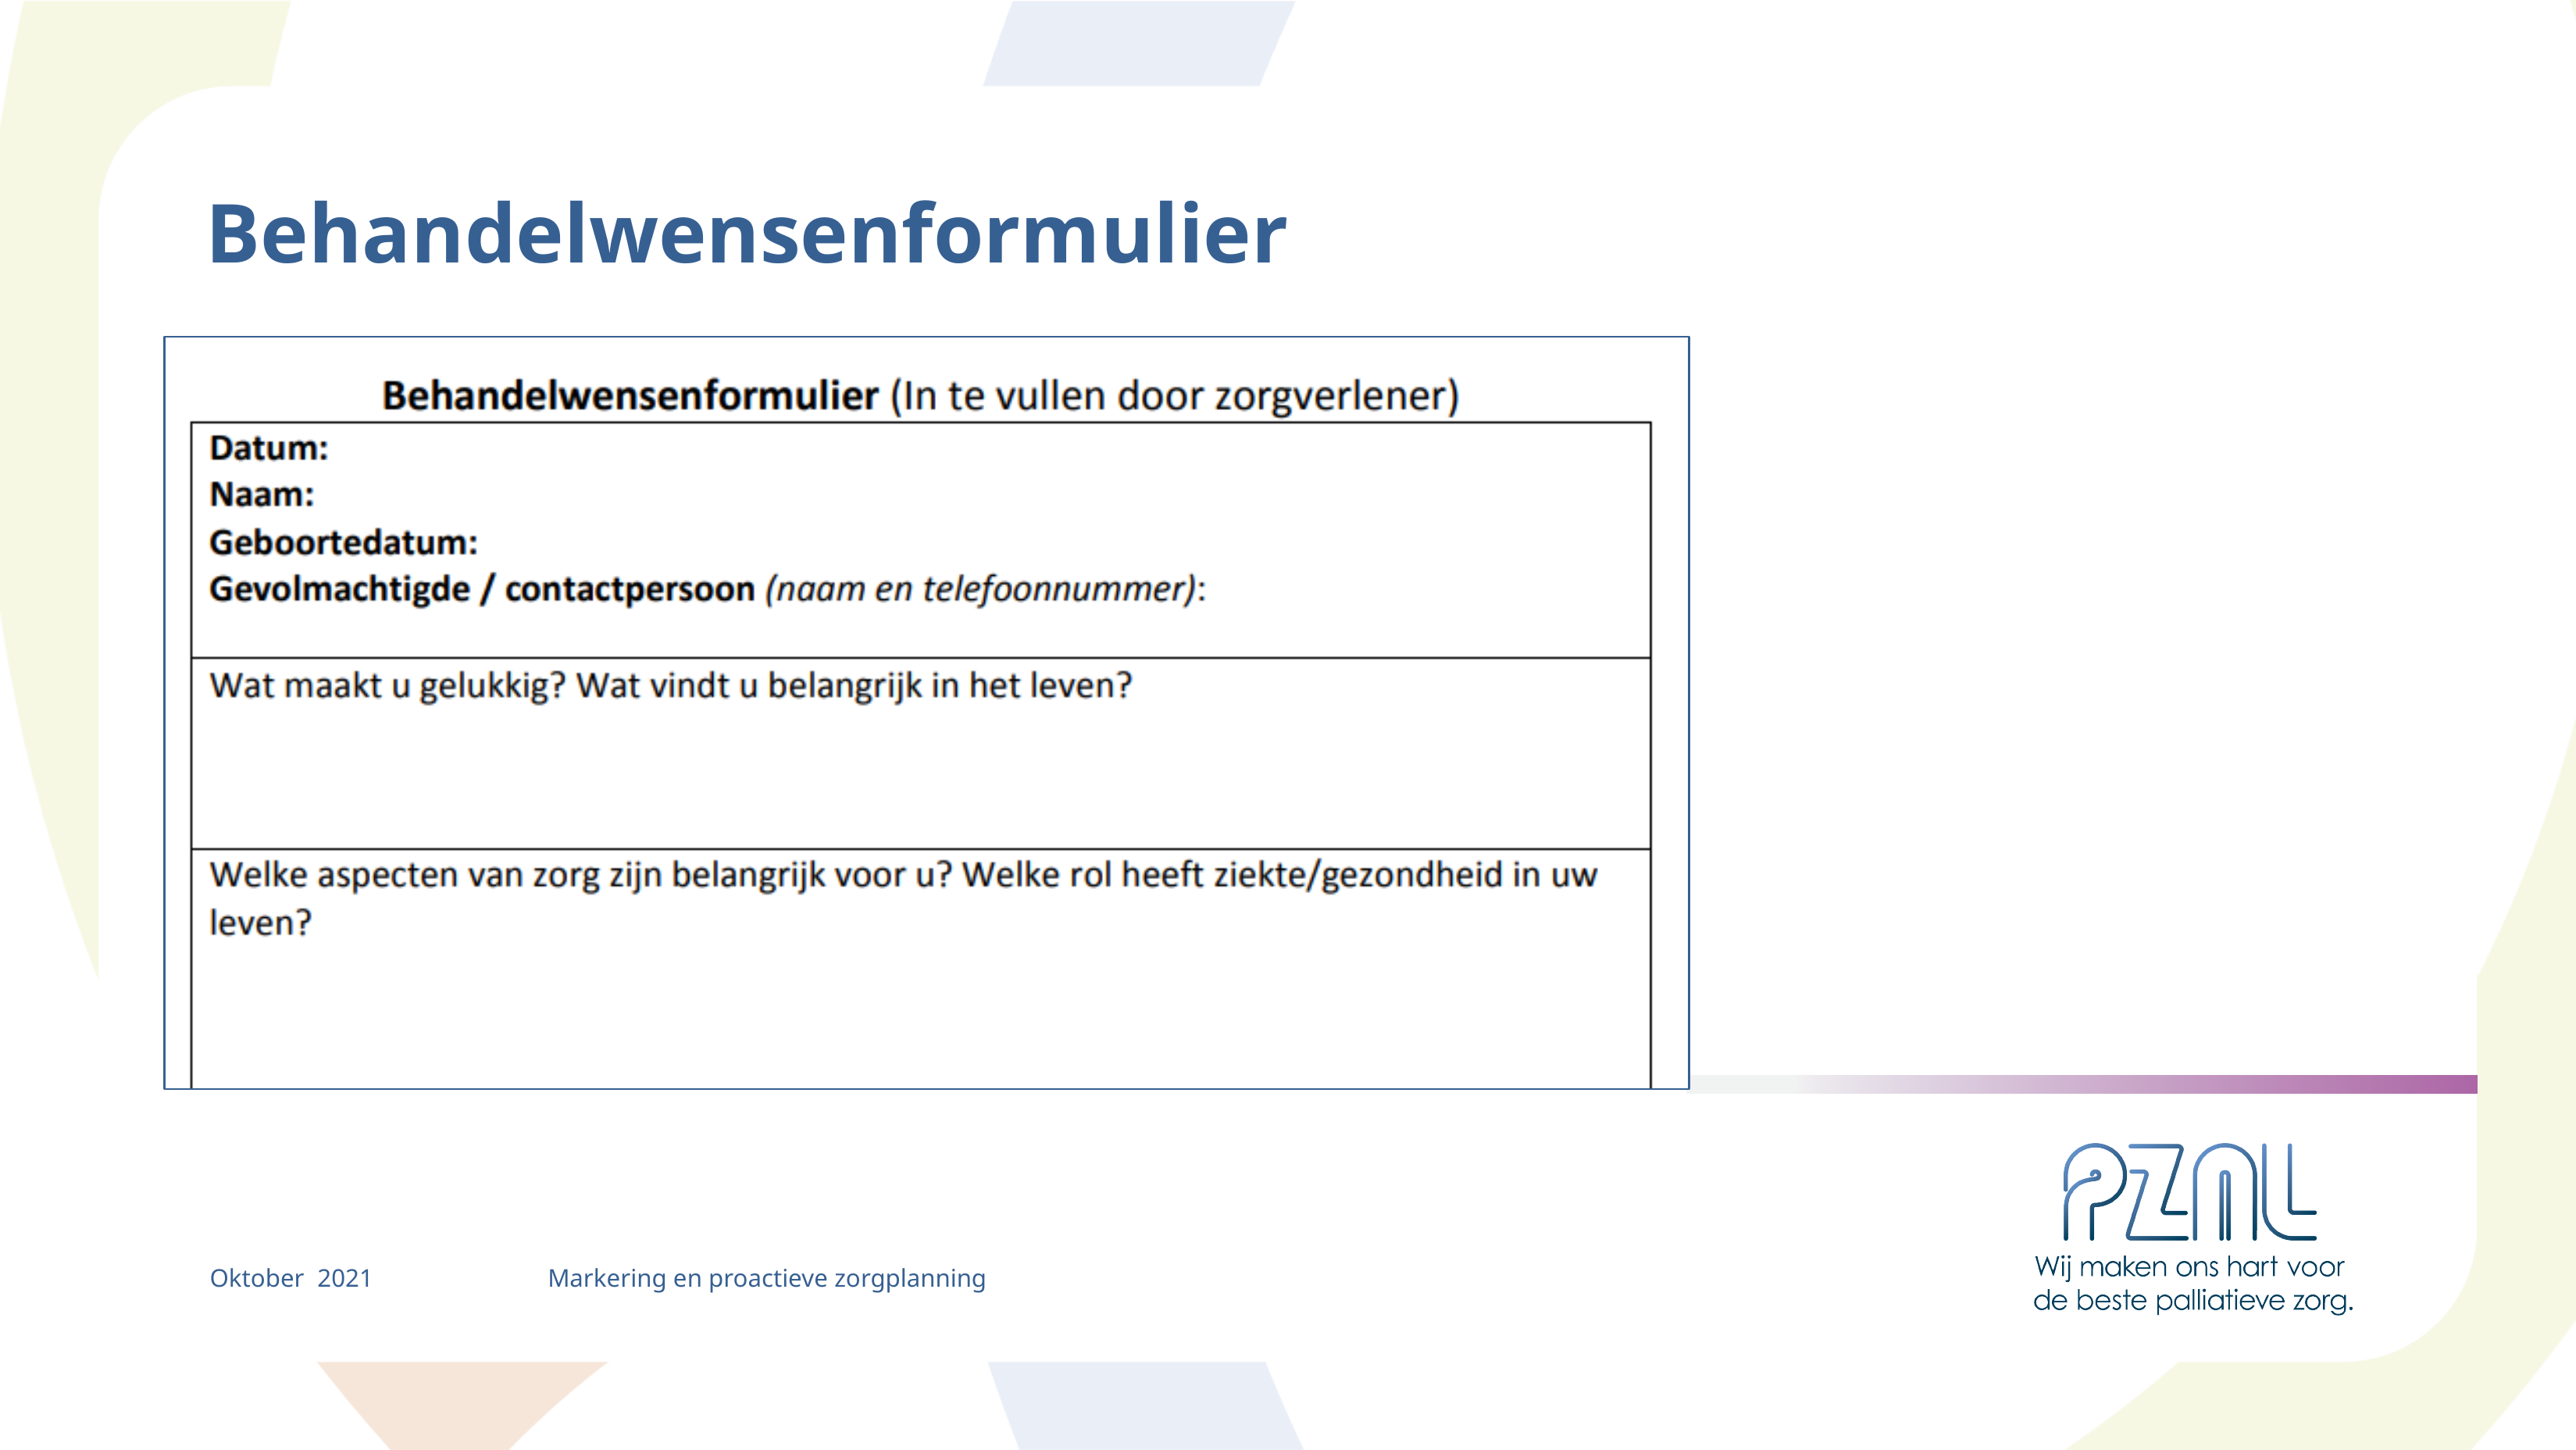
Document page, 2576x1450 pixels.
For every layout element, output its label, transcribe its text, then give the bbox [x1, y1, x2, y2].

list Behandelwensenformulier [194, 51, 2576, 286]
picture [0, 0, 2576, 1450]
list Oktober 2021 [198, 1256, 448, 1301]
list Markering en proactieve zorgplanning [536, 1256, 1103, 1298]
